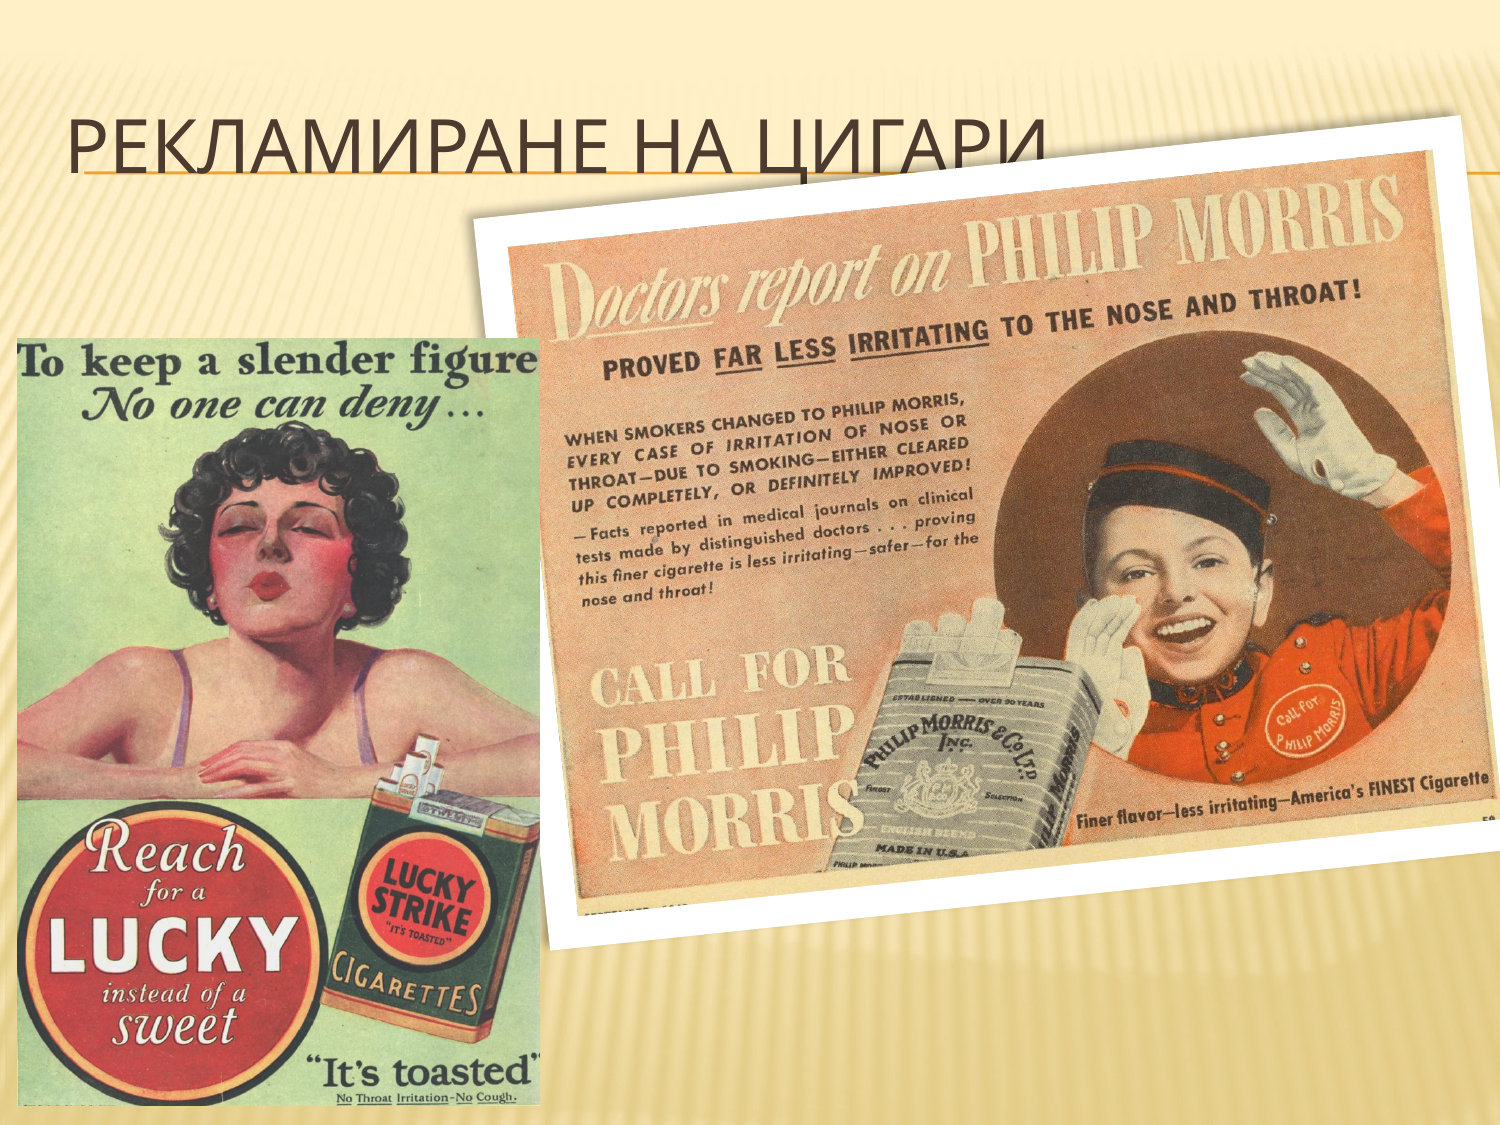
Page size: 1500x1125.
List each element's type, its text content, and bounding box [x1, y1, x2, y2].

picture [17, 151, 1500, 1107]
picture [576, 880, 913, 916]
title Рекламиране на цигари [49, 75, 1475, 213]
